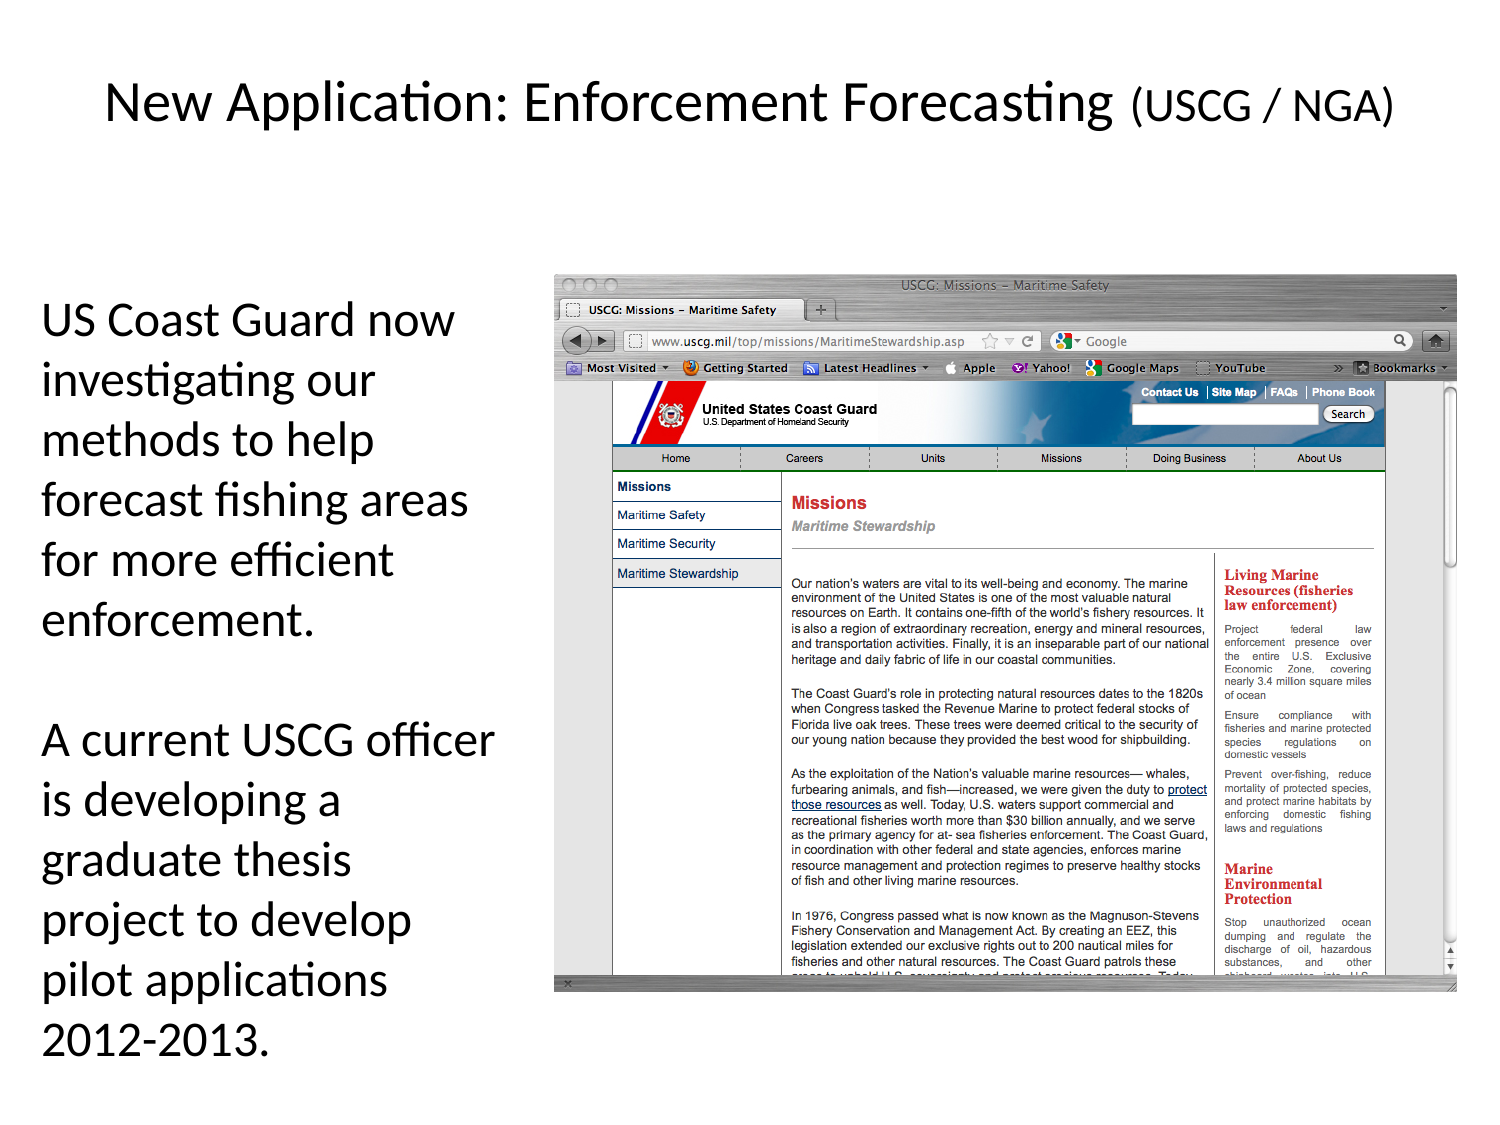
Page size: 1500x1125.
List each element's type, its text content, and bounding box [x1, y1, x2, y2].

title New Application: Enforcement Forecasting (USCG / NGA) [75, 45, 1425, 151]
picture [554, 274, 1457, 993]
text_box US Coast Guard now investigating our methods to help forecast fishing areas for more efficient enforcement. A current USCG officer is developing a graduate thesis project to develop pilot applications 2012-2013. [26, 279, 517, 1074]
